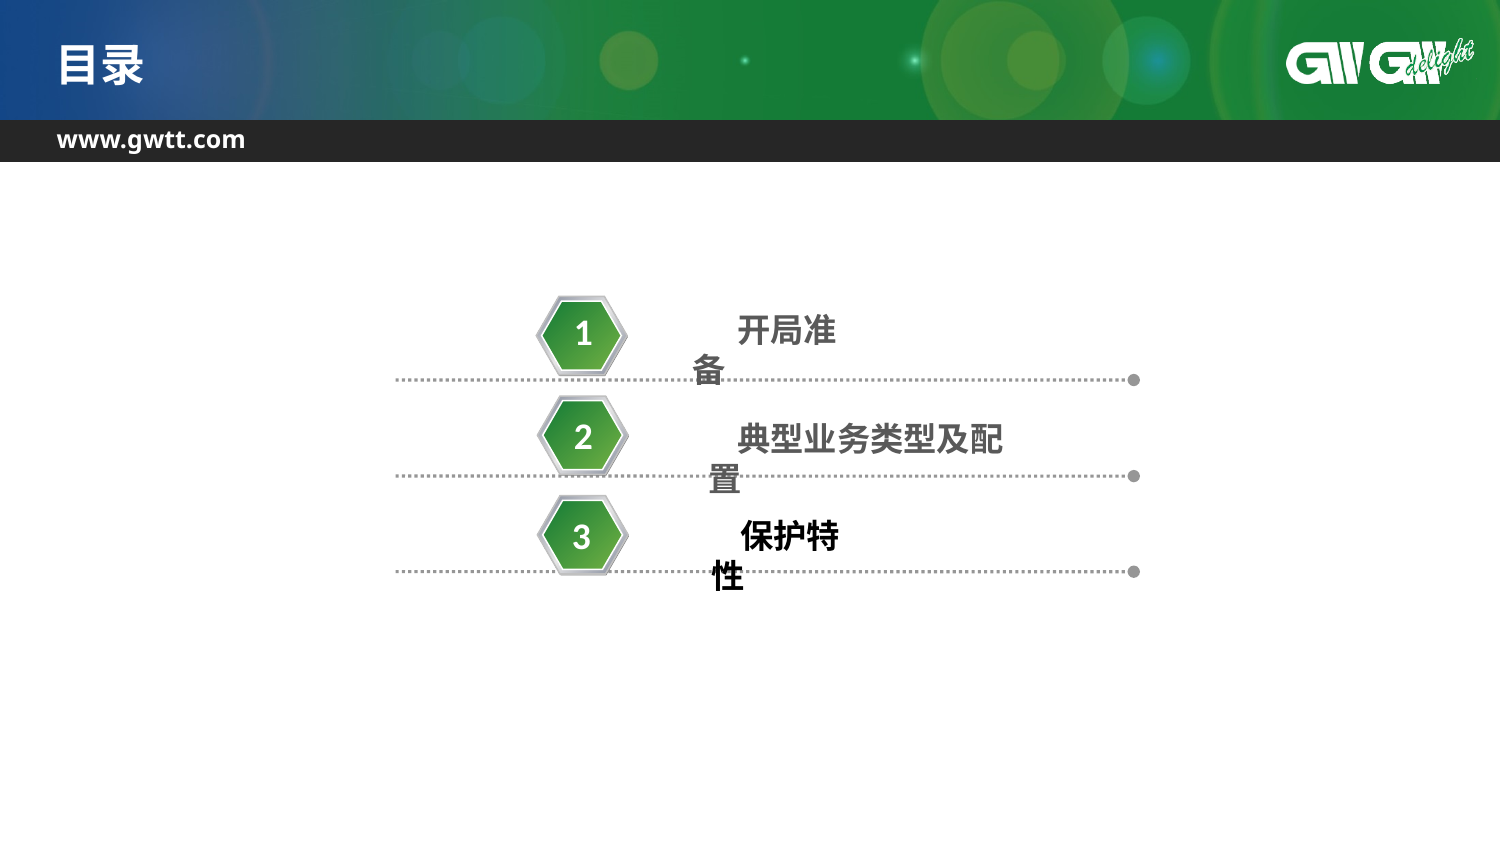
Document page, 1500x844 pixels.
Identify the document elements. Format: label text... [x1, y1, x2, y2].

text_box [535, 296, 628, 377]
text_box [1127, 373, 1141, 387]
text_box 开局准备 [678, 302, 857, 357]
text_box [537, 395, 630, 476]
title 目录 [40, 28, 1270, 98]
text_box 典型业务类型及配置 [693, 410, 1023, 466]
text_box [537, 495, 630, 576]
text_box [1127, 469, 1141, 483]
text_box [1127, 565, 1141, 578]
text_box 保护特性 [696, 507, 859, 563]
picture [0, 0, 1500, 120]
